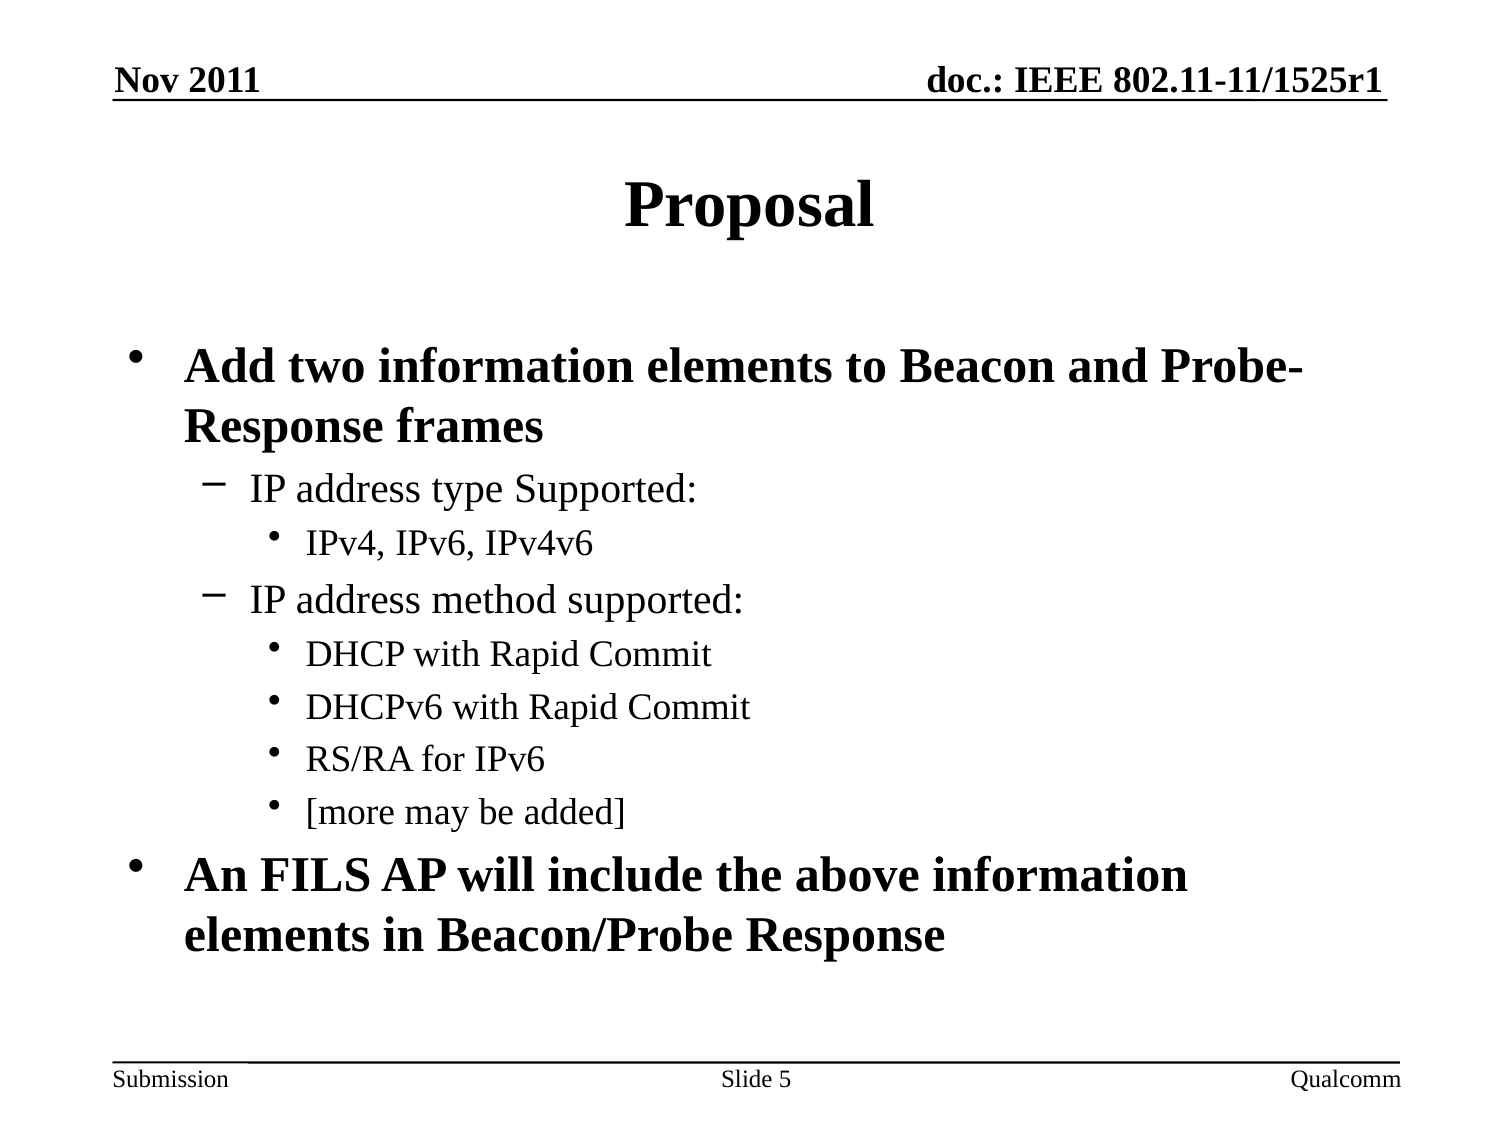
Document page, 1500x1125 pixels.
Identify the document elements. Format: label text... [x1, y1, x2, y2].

footer Qualcomm [1288, 1061, 1402, 1093]
slide_number Slide 5 [712, 1061, 800, 1093]
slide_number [114, 54, 263, 101]
title Proposal [112, 112, 1388, 288]
list Add two information elements to Beacon and Probe-Response frames IP address type Supported: IPv4, IPv6, IPv4v6 IP address method supported: DHCP with Rapid Commit DHCPv6 with Rapid Commit RS/RA for IPv6 [more may be added] An FILS AP will include the above information elements in Beacon/Probe Response [112, 324, 1388, 1001]
